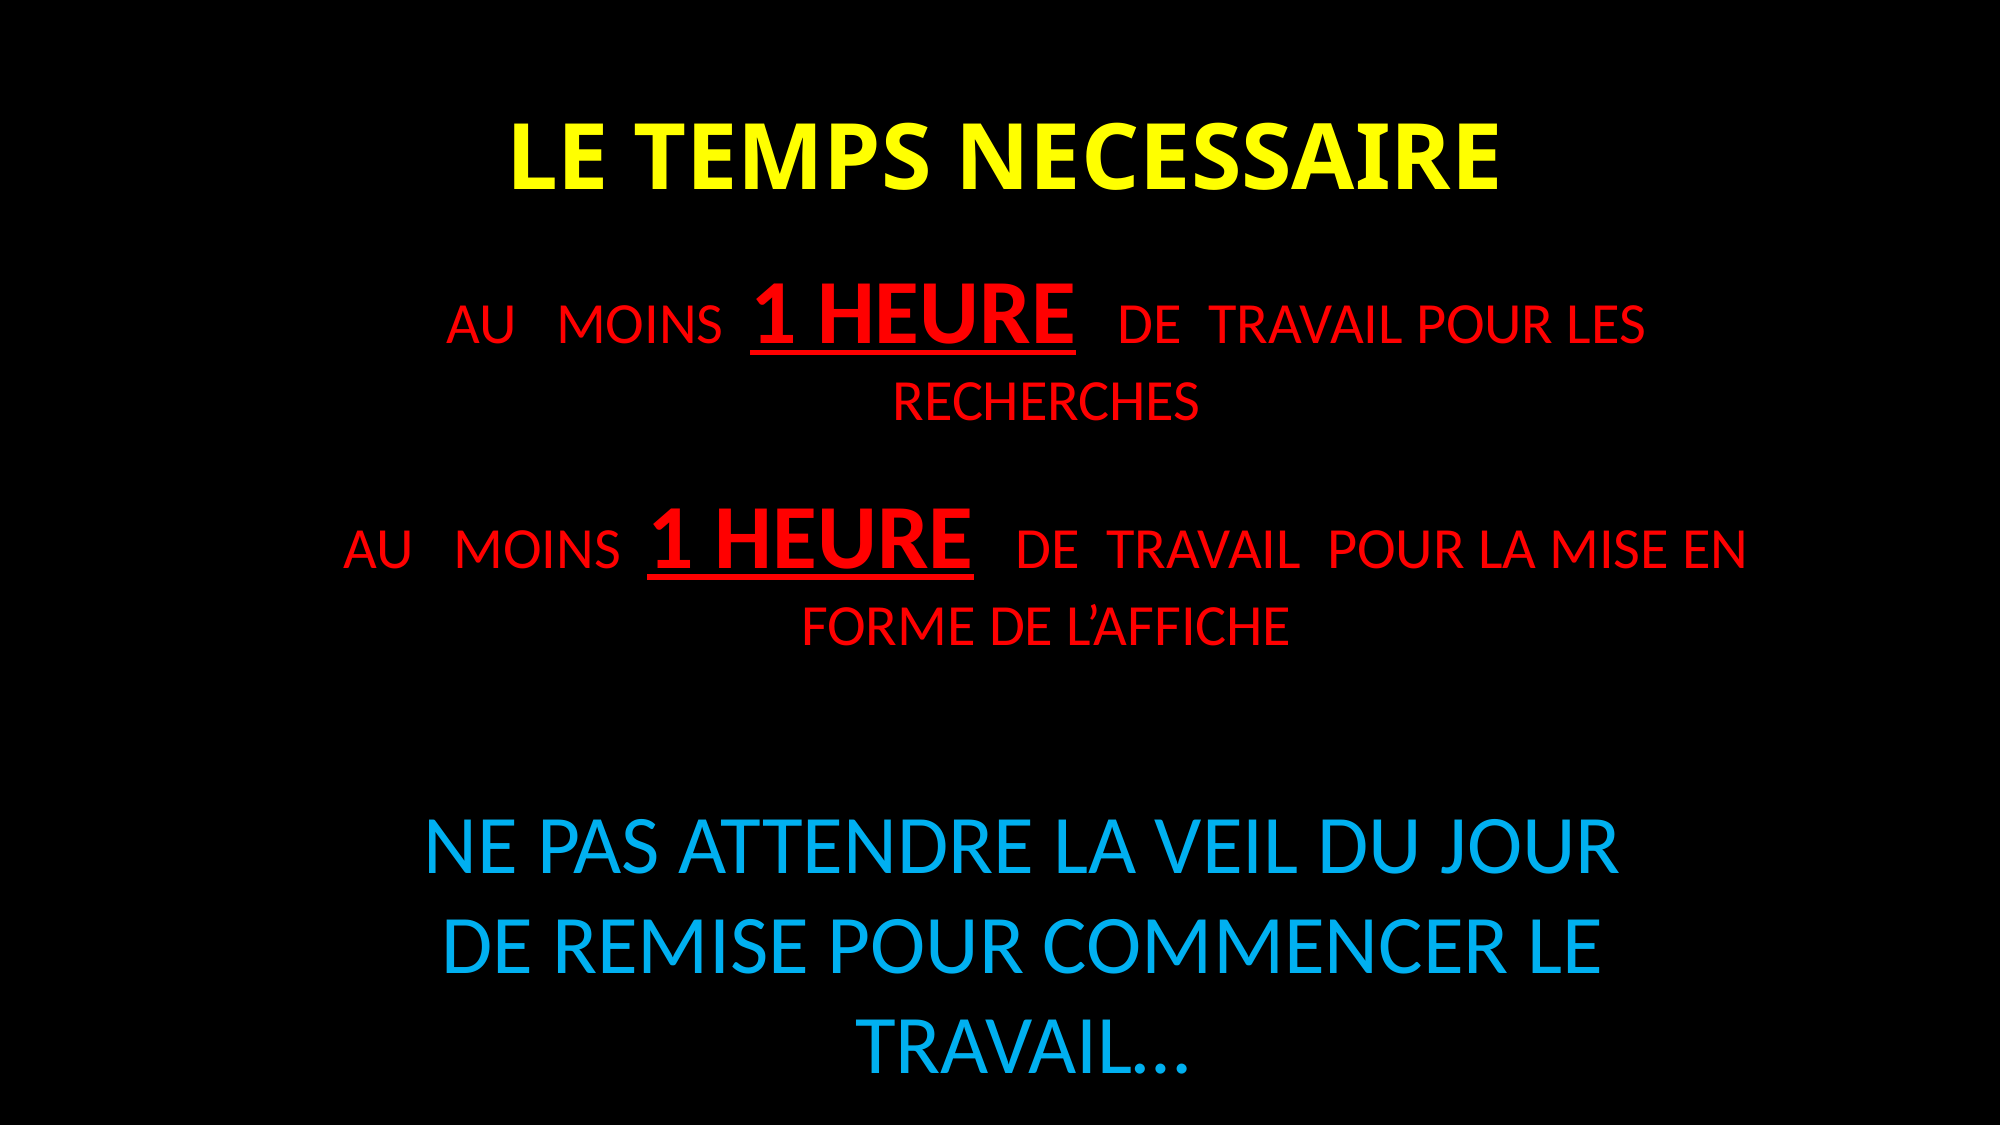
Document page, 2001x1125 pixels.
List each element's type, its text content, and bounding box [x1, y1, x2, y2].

text_box AU MOINS 1 HEURE DE TRAVAIL POUR LES RECHERCHES [271, 244, 1822, 440]
text_box LE TEMPS NECESSAIRE [491, 35, 1519, 215]
text_box AU MOINS 1 HEURE DE TRAVAIL POUR LA MISE EN FORME DE L’AFFICHE [271, 469, 1822, 665]
text_box NE PAS ATTENDRE LA VEIL DU JOUR DE REMISE POUR COMMENCER LE TRAVAIL… [385, 782, 1660, 1098]
